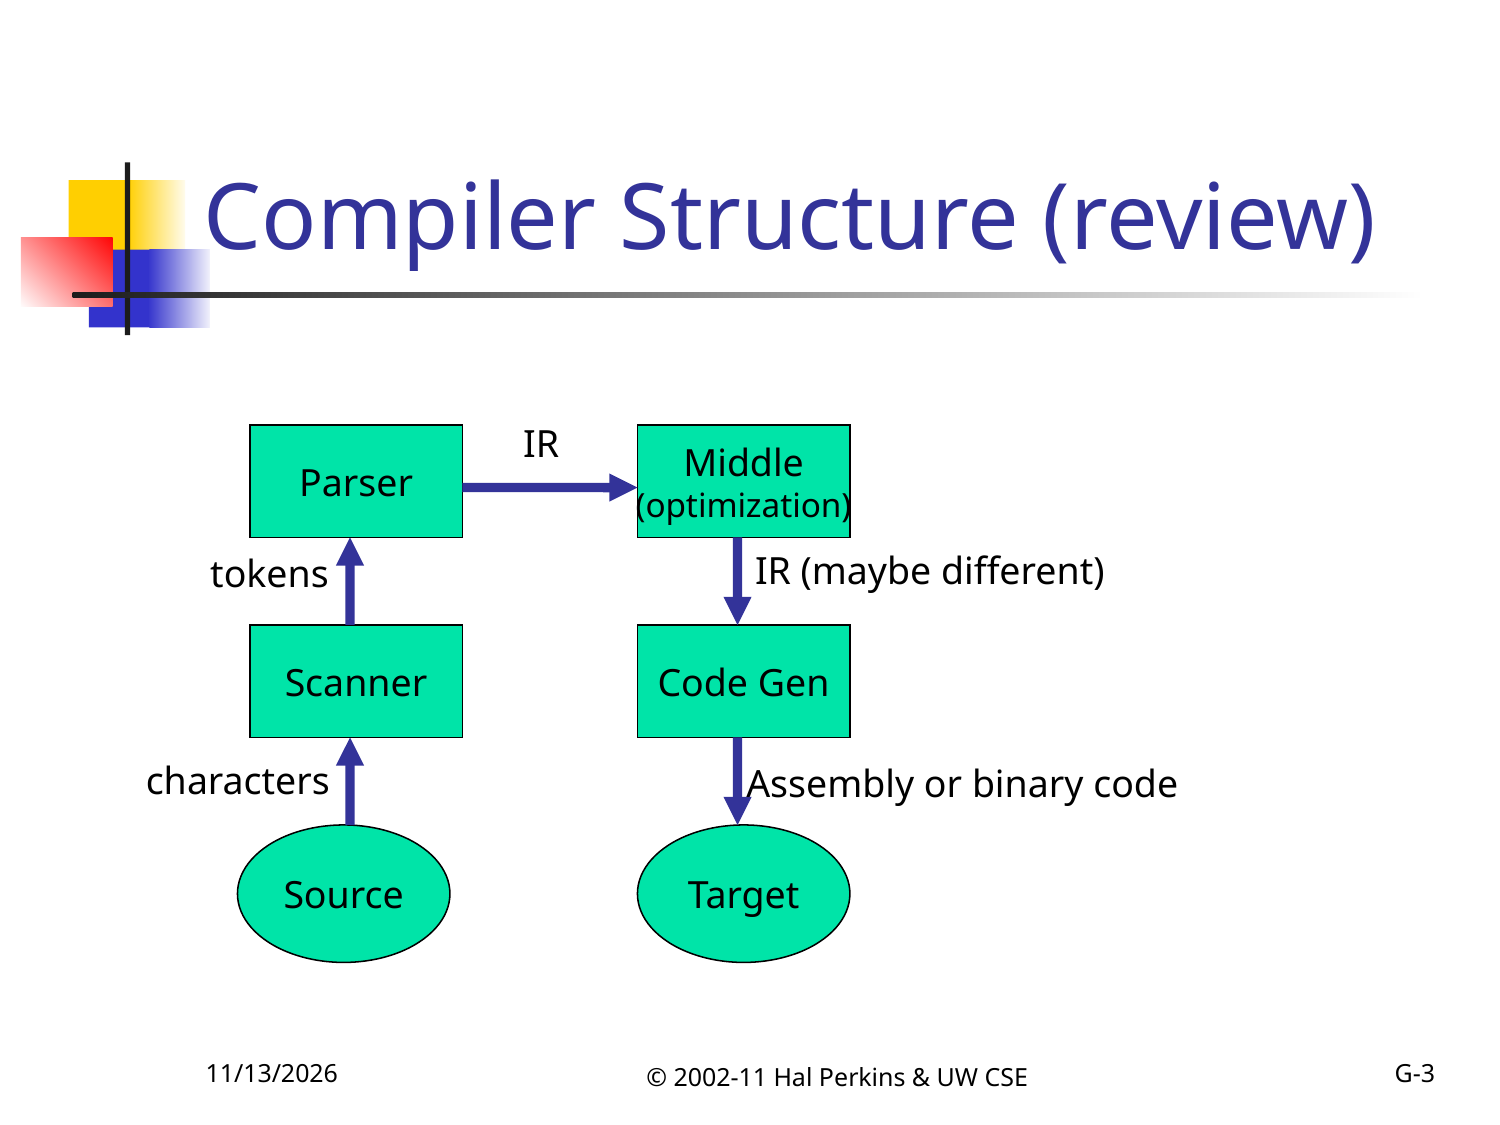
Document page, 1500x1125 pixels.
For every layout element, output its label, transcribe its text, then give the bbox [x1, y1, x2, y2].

text_box Scanner [249, 624, 463, 738]
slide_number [190, 1023, 504, 1100]
text_box Middle (optimization) [637, 425, 850, 538]
text_box [731, 537, 744, 625]
title Compiler Structure (review) [188, 35, 1468, 275]
slide_number G-3 [1137, 1023, 1451, 1100]
text_box [344, 738, 357, 826]
text_box Code Gen [637, 624, 850, 738]
text_box IR [508, 412, 575, 473]
text_box Assembly or binary code [731, 752, 1194, 813]
text_box Source [237, 824, 450, 963]
text_box [344, 538, 357, 625]
text_box Target [637, 824, 850, 963]
text_box Parser [249, 425, 463, 538]
footer © 2002-11 Hal Perkins & UW CSE [599, 1023, 1076, 1100]
text_box IR (maybe different) [740, 539, 1120, 600]
text_box tokens [195, 542, 344, 603]
text_box [462, 481, 638, 494]
text_box characters [131, 749, 345, 810]
text_box [731, 813, 744, 826]
